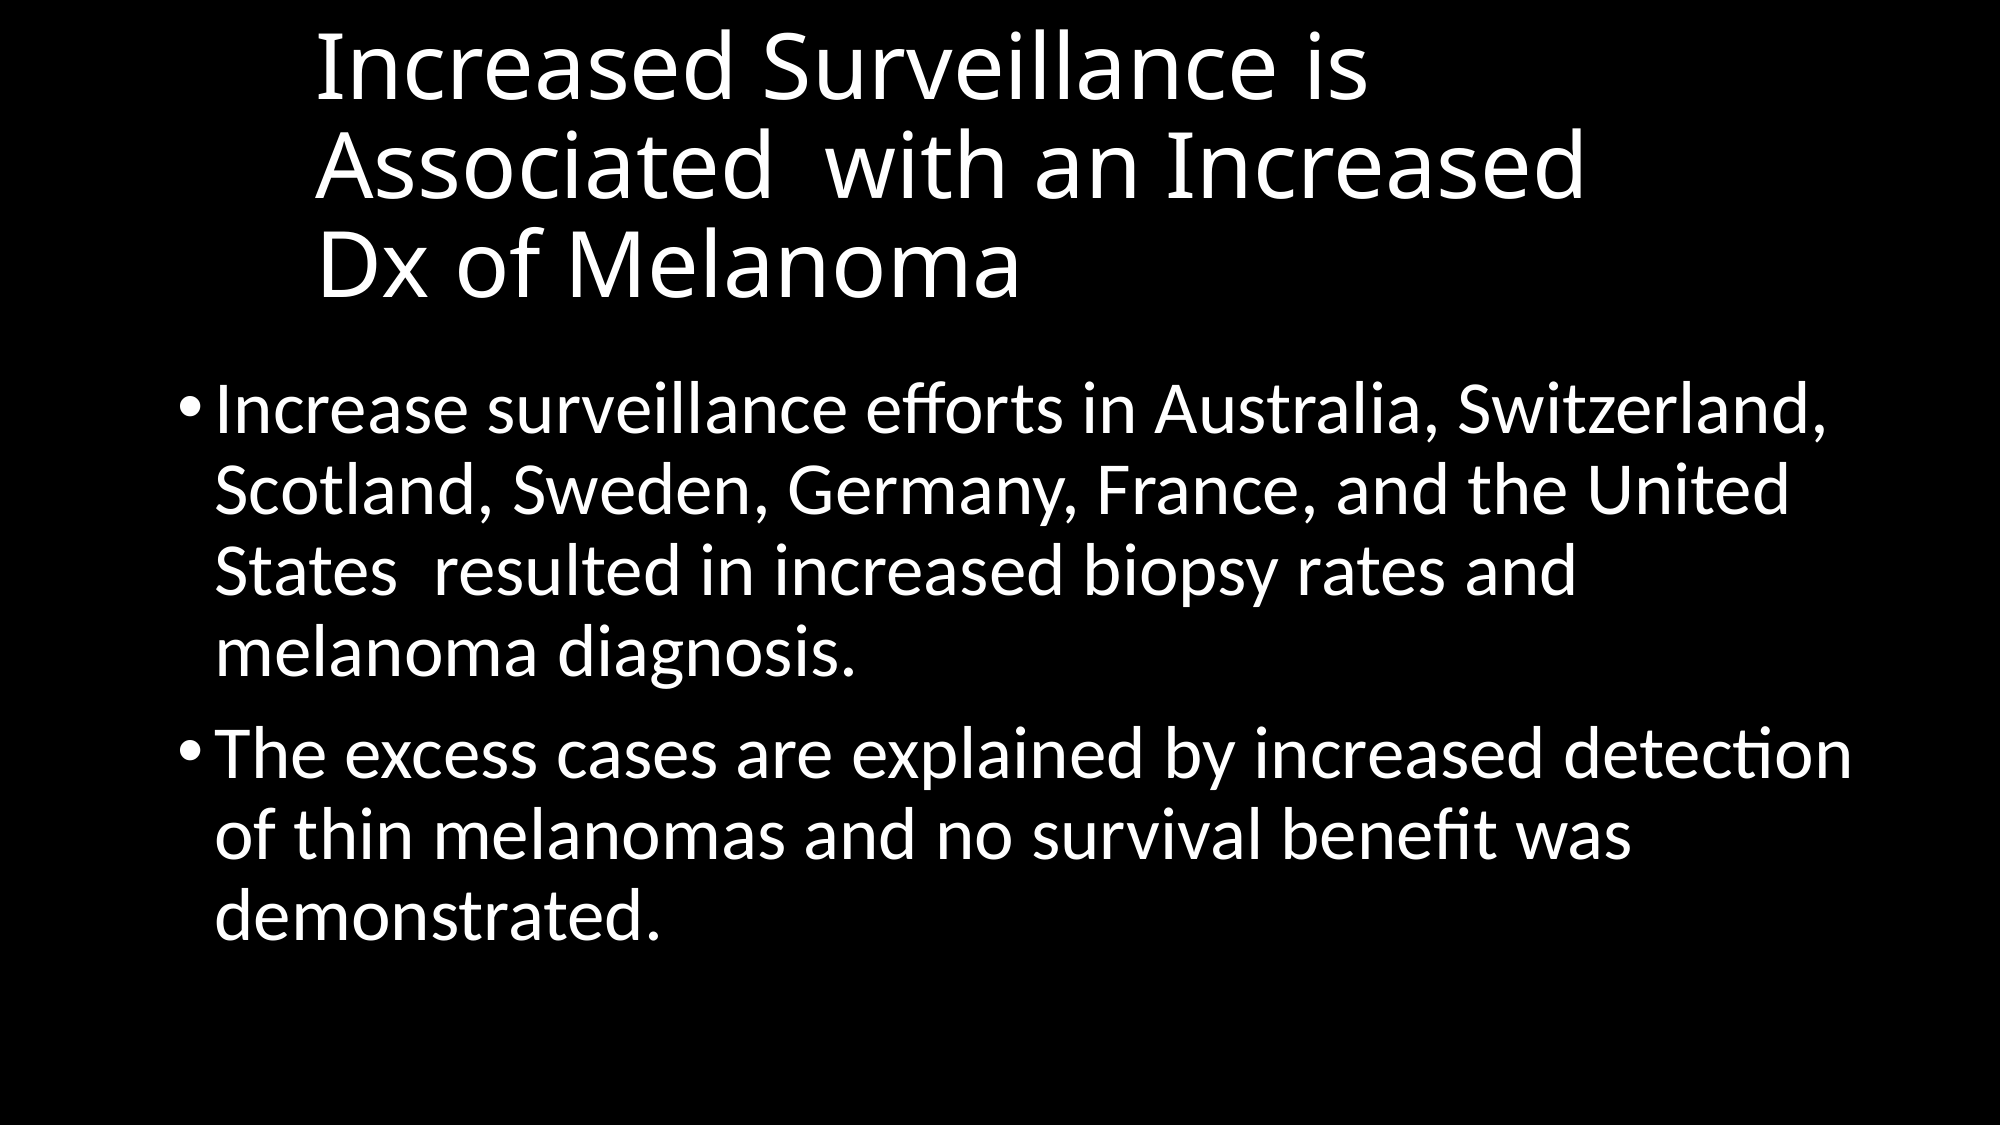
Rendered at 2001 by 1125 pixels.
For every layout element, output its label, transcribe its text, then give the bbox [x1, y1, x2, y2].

title Increased Surveillance is Associated with an Increased Dx of Melanoma [300, 50, 1678, 288]
list Increase surveillance efforts in Australia, Switzerland, Scotland, Sweden, Germany, France, and the United States resulted in increased biopsy rates and melanoma diagnosis. The excess cases are explained by increased detection of thin melanomas and no survival benefit was demonstrated. [161, 361, 1913, 1075]
